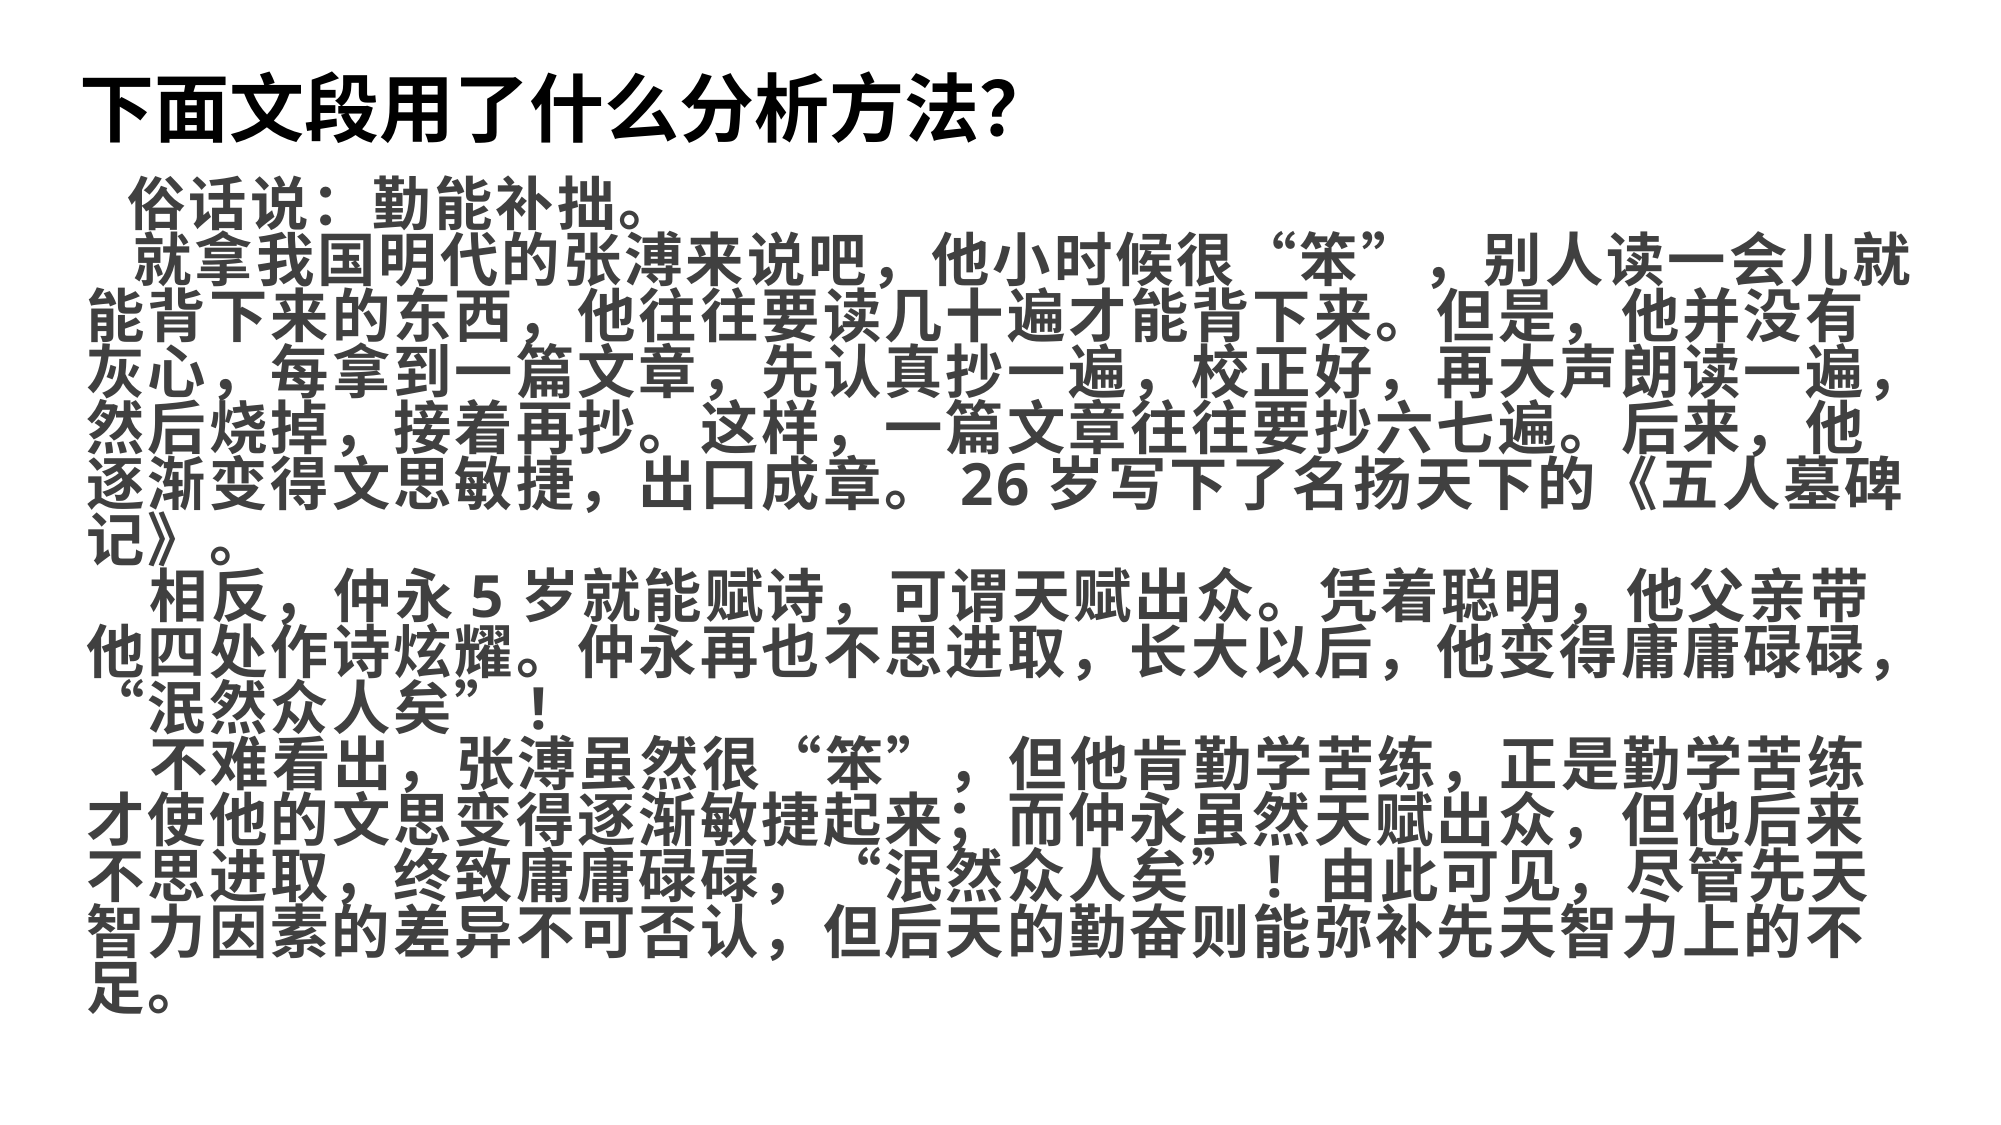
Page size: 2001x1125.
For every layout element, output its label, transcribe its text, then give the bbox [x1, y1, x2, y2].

list 俗话说：勤能补拙。 就拿我国明代的张溥来说吧，他小时候很“笨”，别人读一会儿就能背下来的东西，他往往要读几十遍才能背下来。但是，他并没有灰心，每拿到一篇文章，先认真抄一遍，校正好，再大声朗读一遍，然后烧掉，接着再抄。这样，一篇文章往往要抄六七遍。后来，他逐渐变得文思敏捷，出口成章。26岁写下了名扬天下的《五人墓碑记》。 相反，仲永5岁就能赋诗，可谓天赋出众。凭着聪明，他父亲带他四处作诗炫耀。仲永再也不思进取，长大以后，他变得庸庸碌碌，“泯然众人矣”! 不难看出，张溥虽然很“笨”，但他肯勤学苦练，正是勤学苦练才使他的文思变得逐渐敏捷起来；而仲永虽然天赋出众，但他后来不思进取，终致庸庸碌碌，“泯然众人矣”! 由此可见，尽管先天智力因素的差异不可否认，但后天的勤奋则能弥补先天智力上的不足。 [70, 180, 1930, 1093]
text_box 下面文段用了什么分析方法？ [64, 54, 1072, 159]
